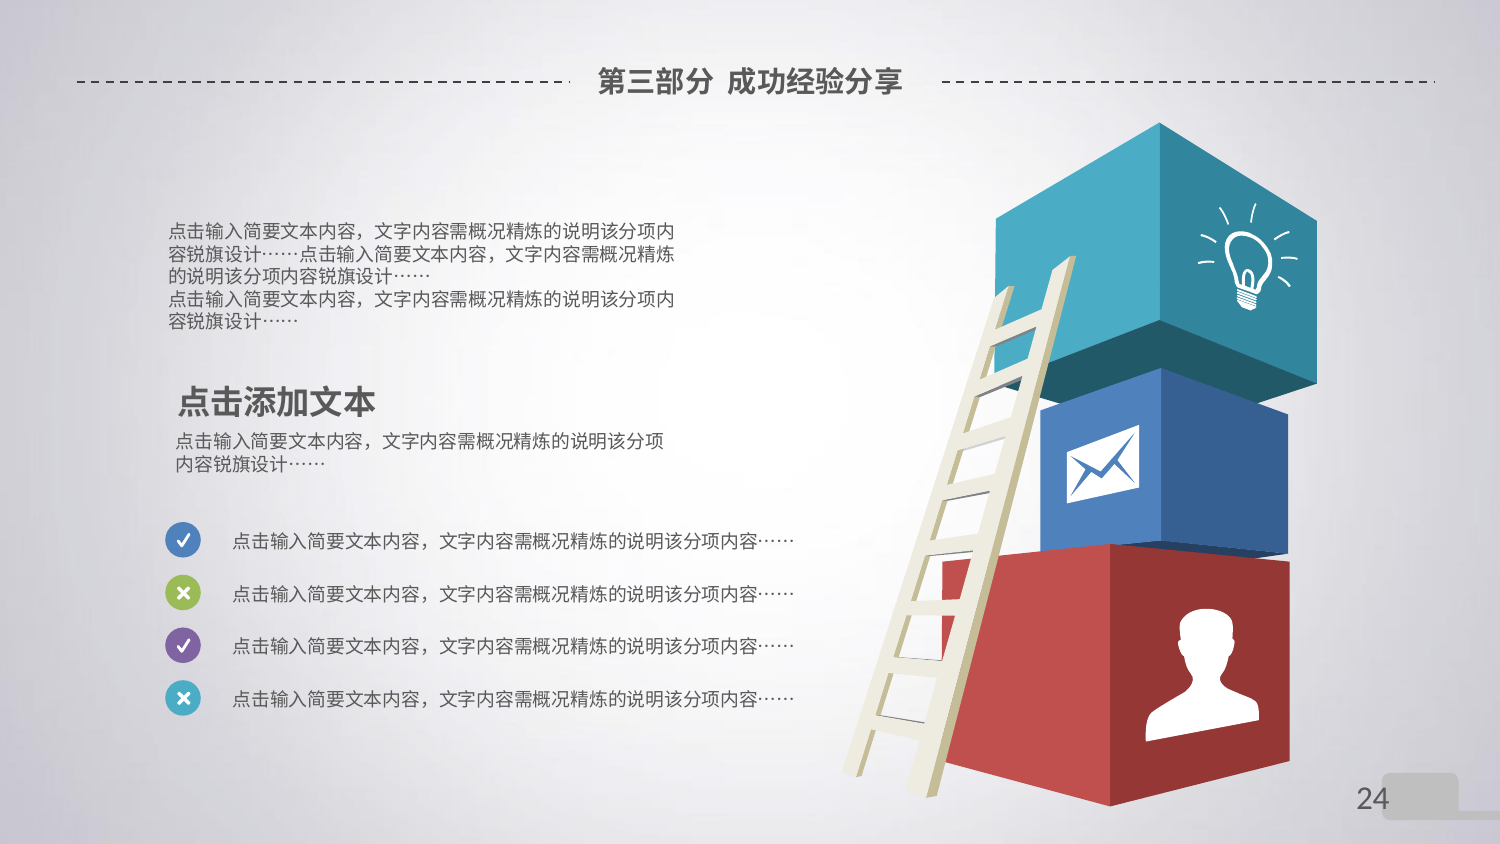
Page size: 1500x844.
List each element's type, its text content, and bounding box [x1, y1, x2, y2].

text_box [164, 521, 810, 561]
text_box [164, 627, 810, 666]
text_box 点击添加文本 [162, 373, 392, 422]
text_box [841, 255, 1077, 799]
text_box 点击输入简要文本内容，文字内容需概况精炼的说明该分项内容锐旗设计…… [160, 422, 693, 483]
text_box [940, 543, 1290, 807]
picture [0, 0, 1500, 844]
text_box 点击输入简要文本内容，文字内容需概况精炼的说明该分项内容锐旗设计……点击输入简要文本内容，文字内容需概况精炼的说明该分项内容锐旗设计…… 点击输入简要文本内容，文字内容需概况精炼的说明该分项内容锐旗设计…… [156, 214, 698, 338]
title 第三部分 成功经验分享 [18, 52, 1483, 110]
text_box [1082, 367, 1289, 542]
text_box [164, 679, 810, 719]
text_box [993, 122, 1318, 435]
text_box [164, 574, 810, 613]
